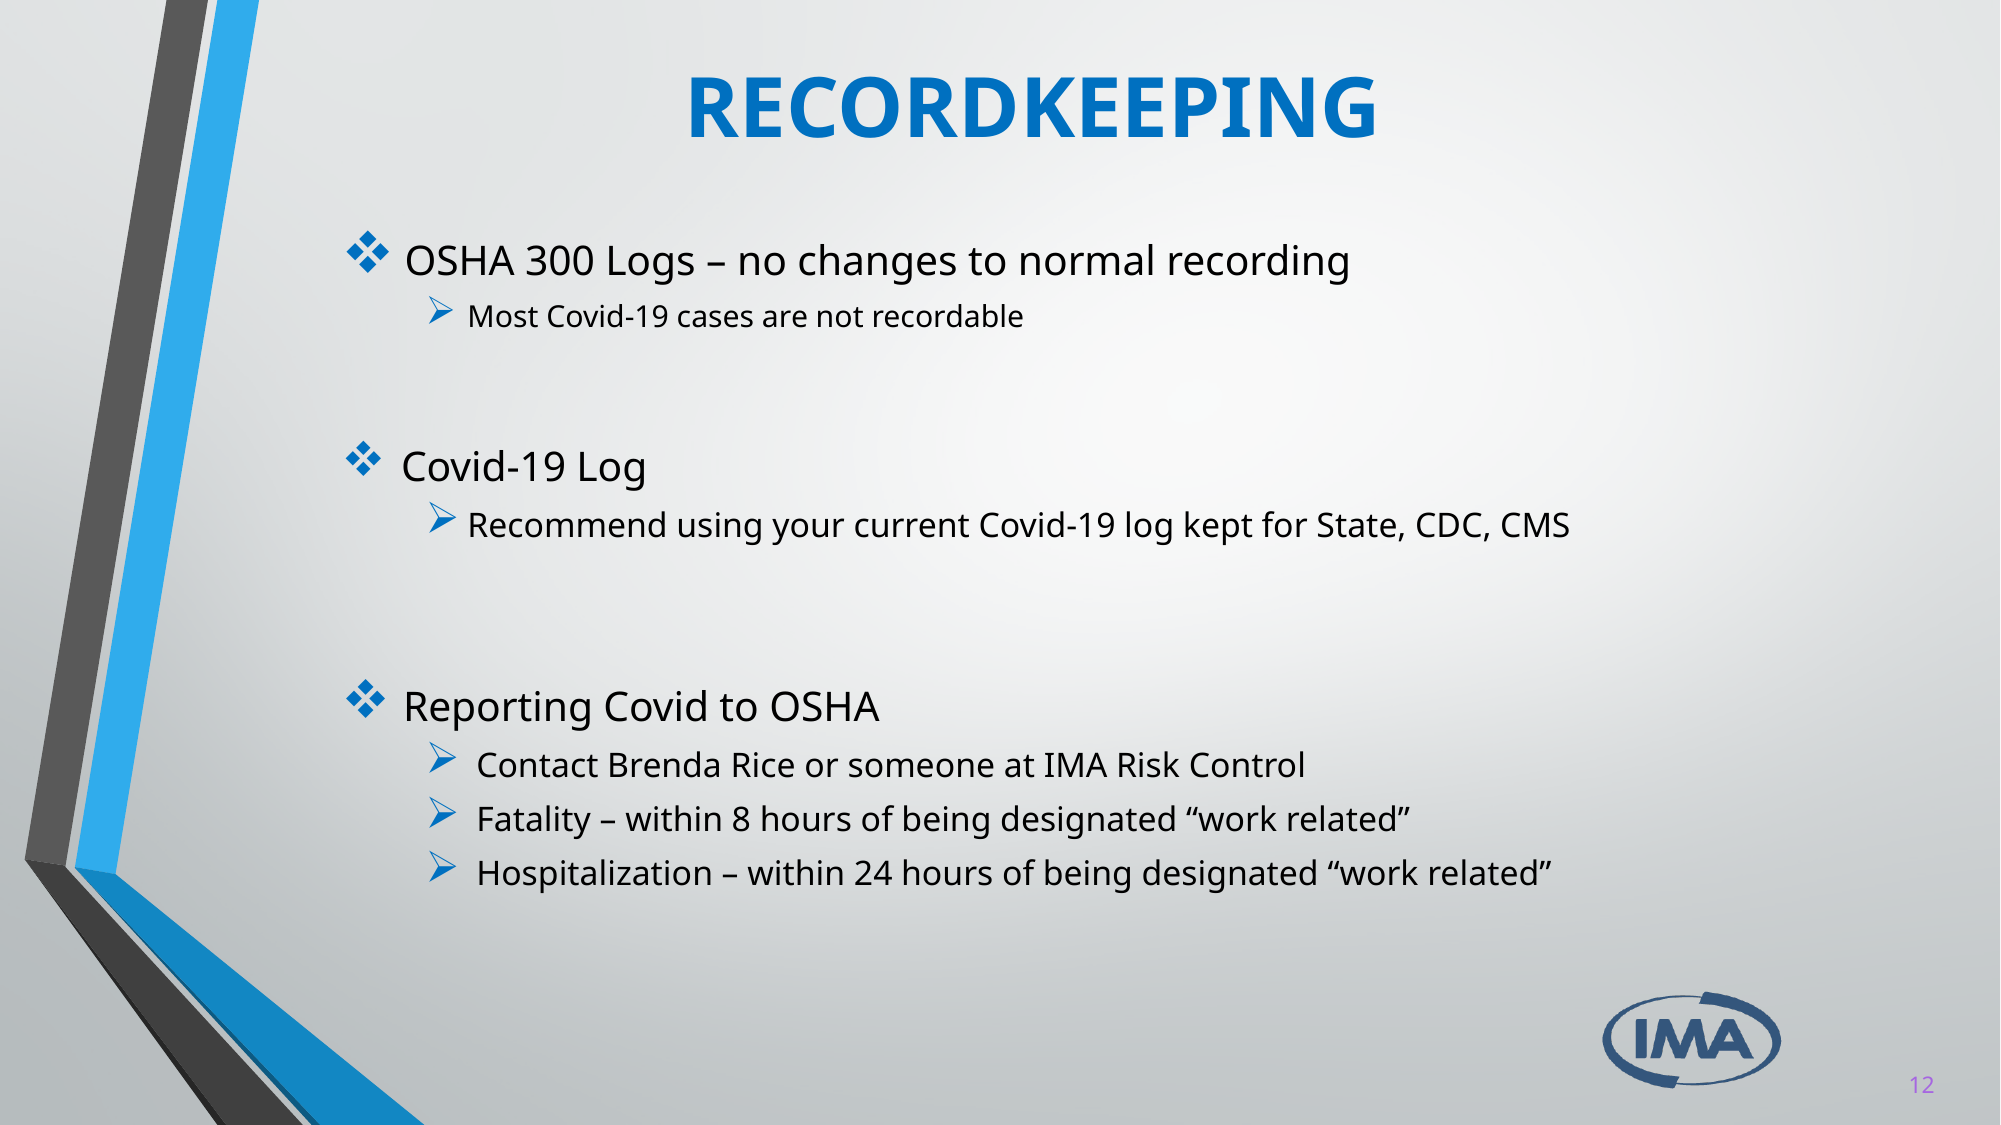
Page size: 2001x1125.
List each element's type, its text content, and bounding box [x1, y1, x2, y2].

list OSHA 300 Logs – no changes to normal recording Most Covid-19 cases are not recordable Covid-19 Log Recommend using your current Covid-19 log kept for State, CDC, CMS Reporting Covid to OSHA Contact Brenda Rice or someone at IMA Risk Control Fatality – within 8 hours of being designated “work related” Hospitalization – within 24 hours of being designated “work related” [326, 220, 1745, 1062]
picture [1590, 986, 1789, 1091]
slide_number 12 [1816, 1061, 1950, 1110]
title RECORDKEEPING [116, 60, 1950, 149]
